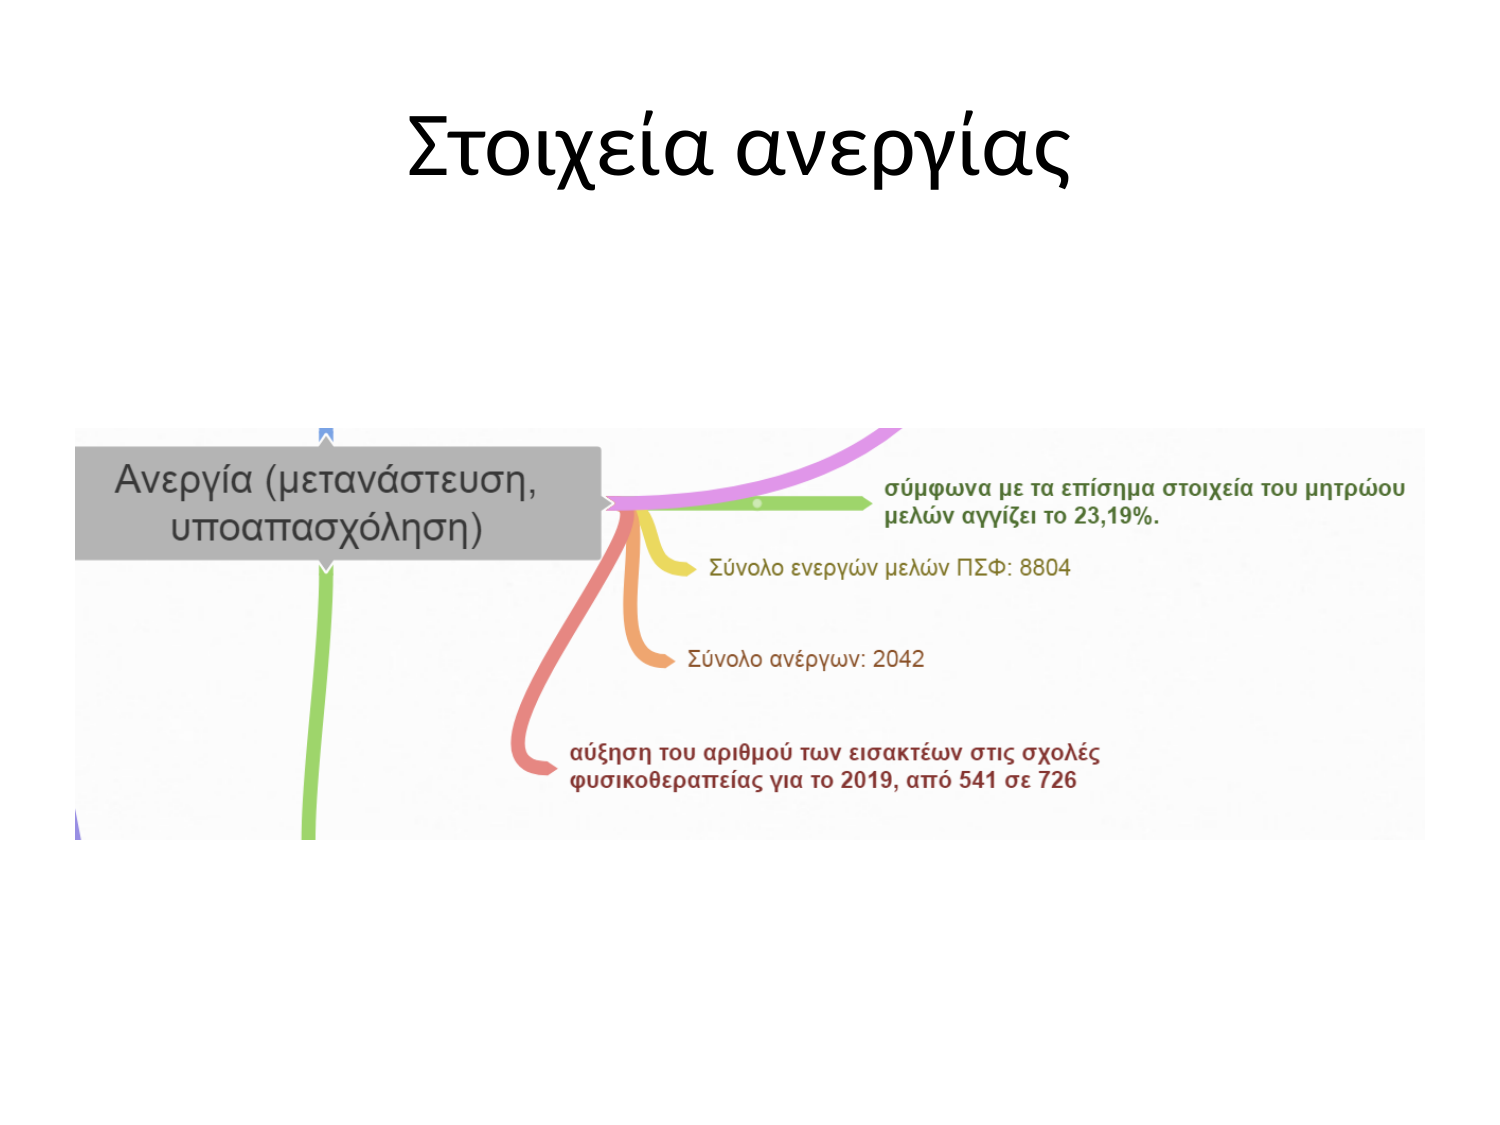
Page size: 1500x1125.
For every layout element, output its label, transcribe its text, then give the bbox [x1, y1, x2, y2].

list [74, 427, 1426, 840]
title Στοιχεία ανεργίας [75, 45, 1425, 233]
